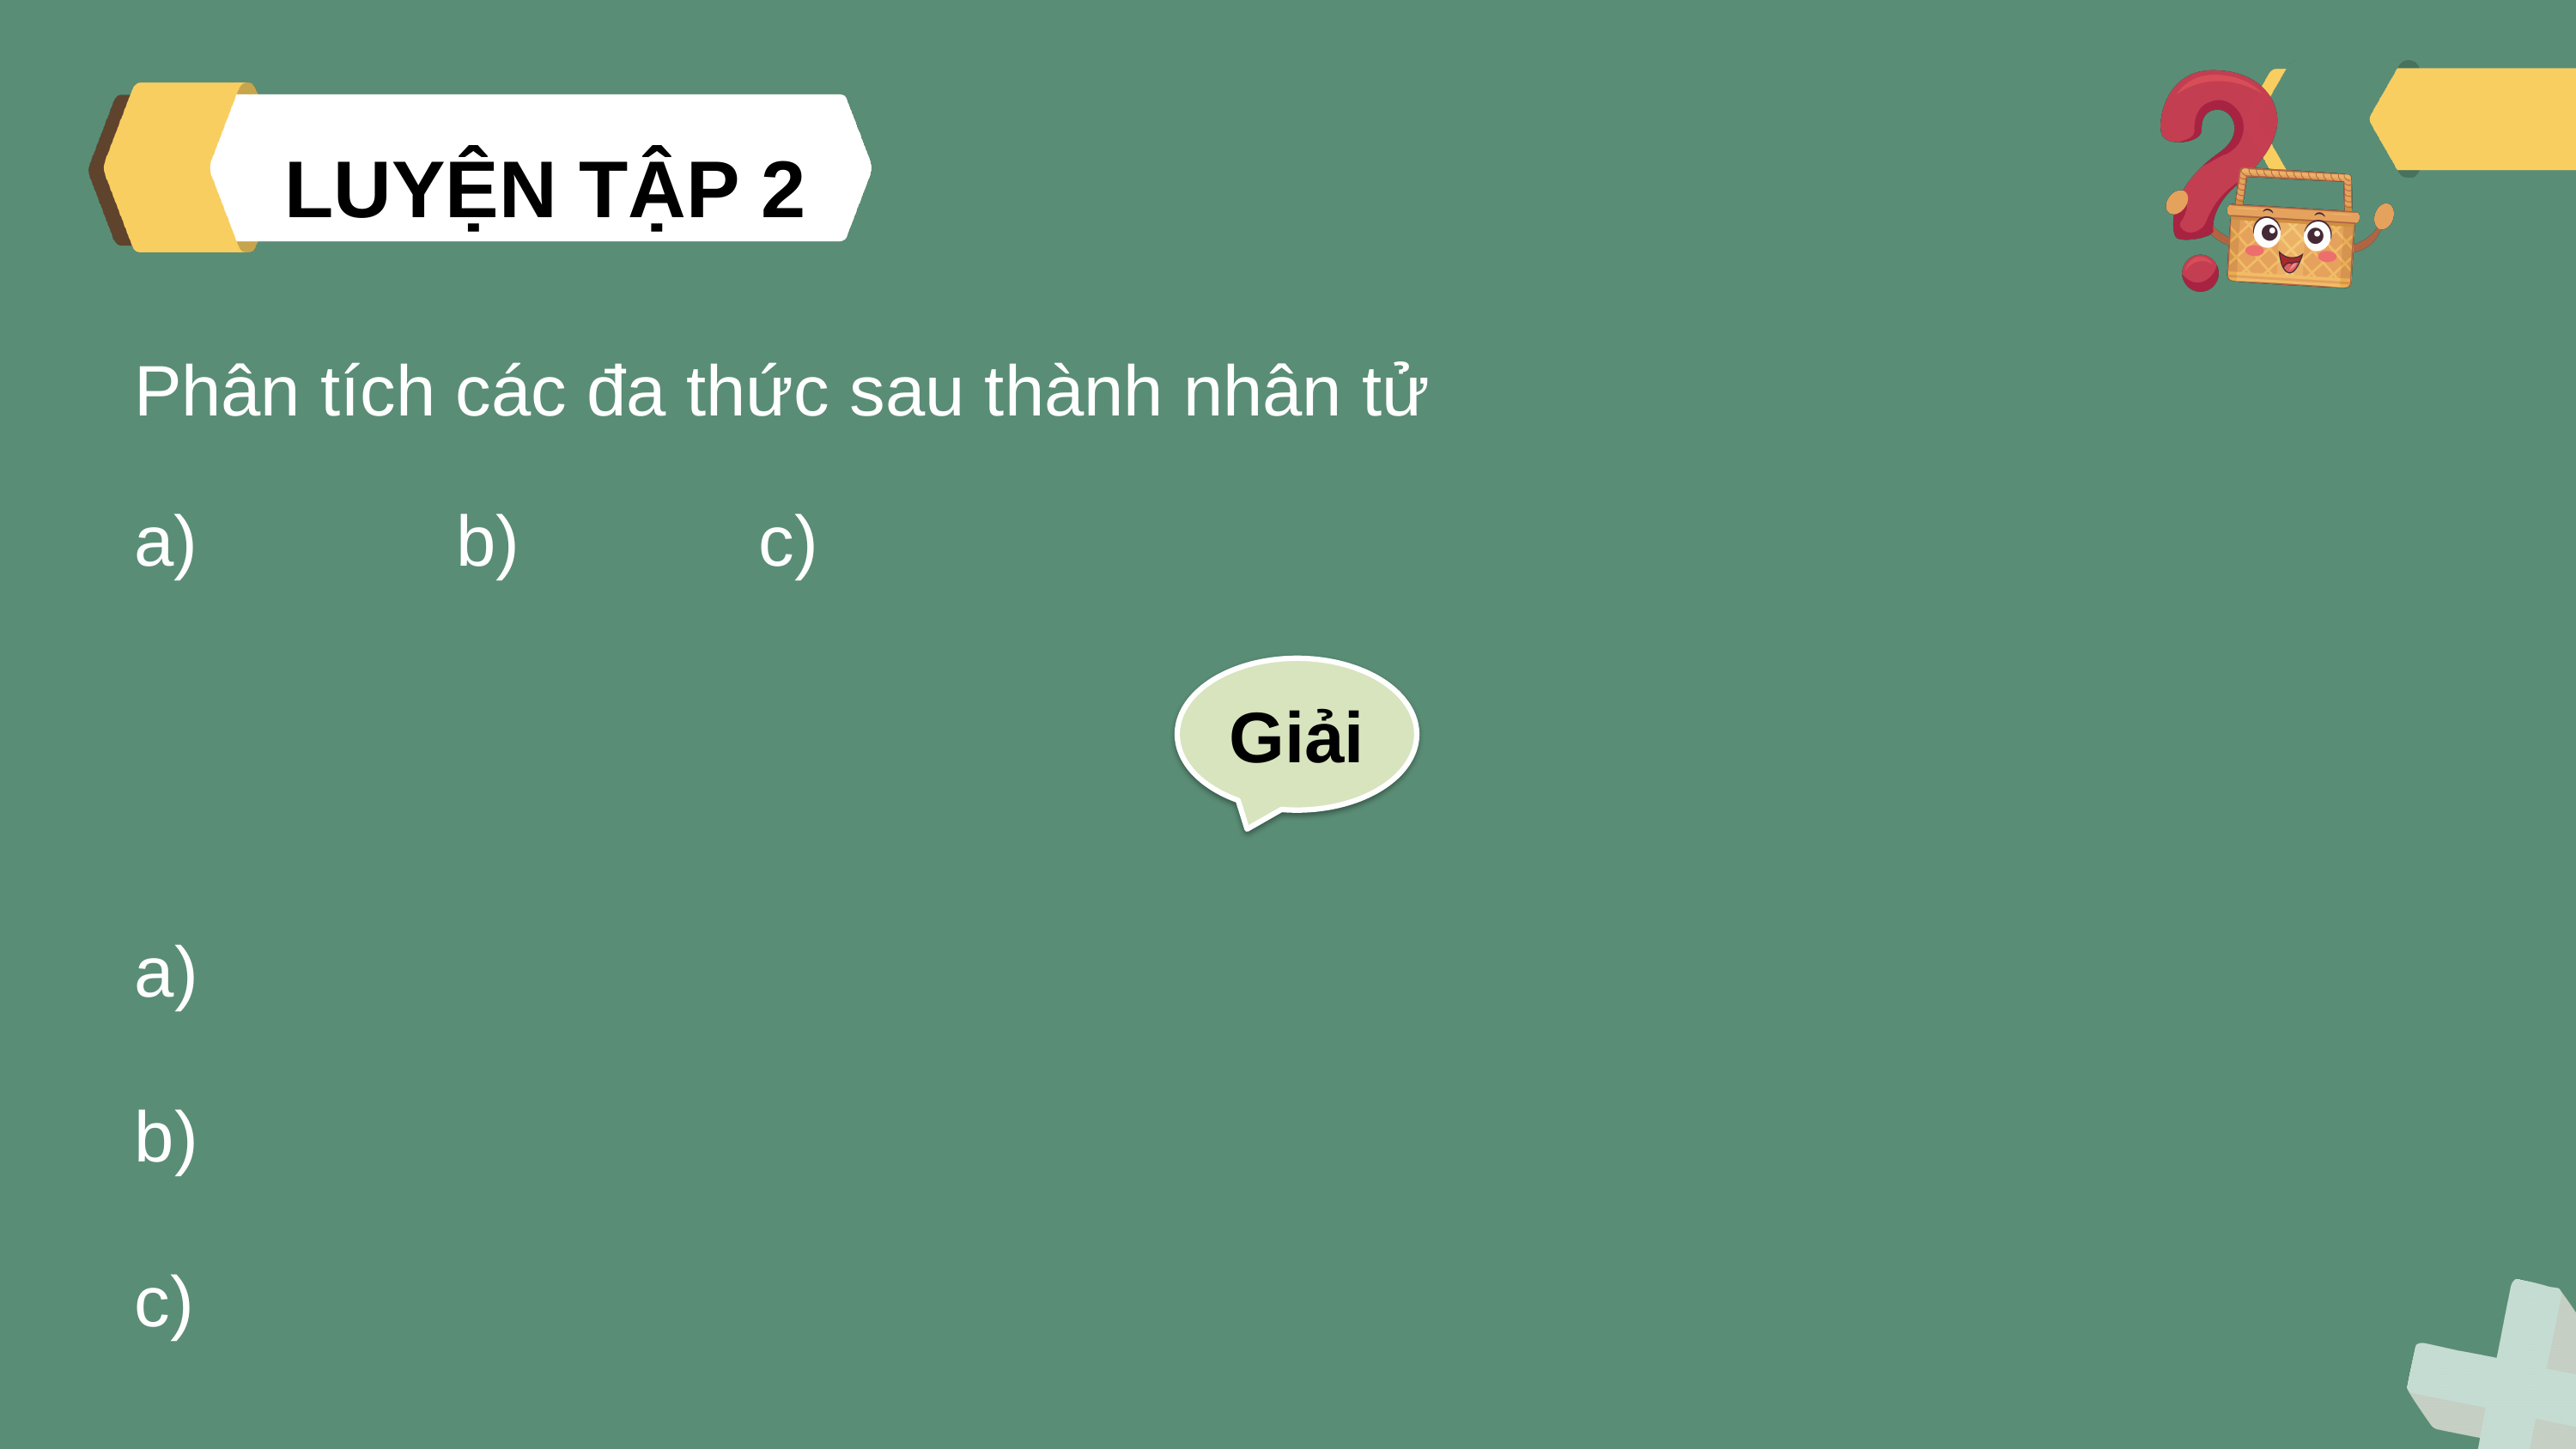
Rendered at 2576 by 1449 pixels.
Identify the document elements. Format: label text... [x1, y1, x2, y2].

text_box Giải [1174, 655, 1420, 832]
picture [2404, 1282, 2576, 1449]
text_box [88, 82, 1618, 253]
picture [2157, 59, 2576, 292]
